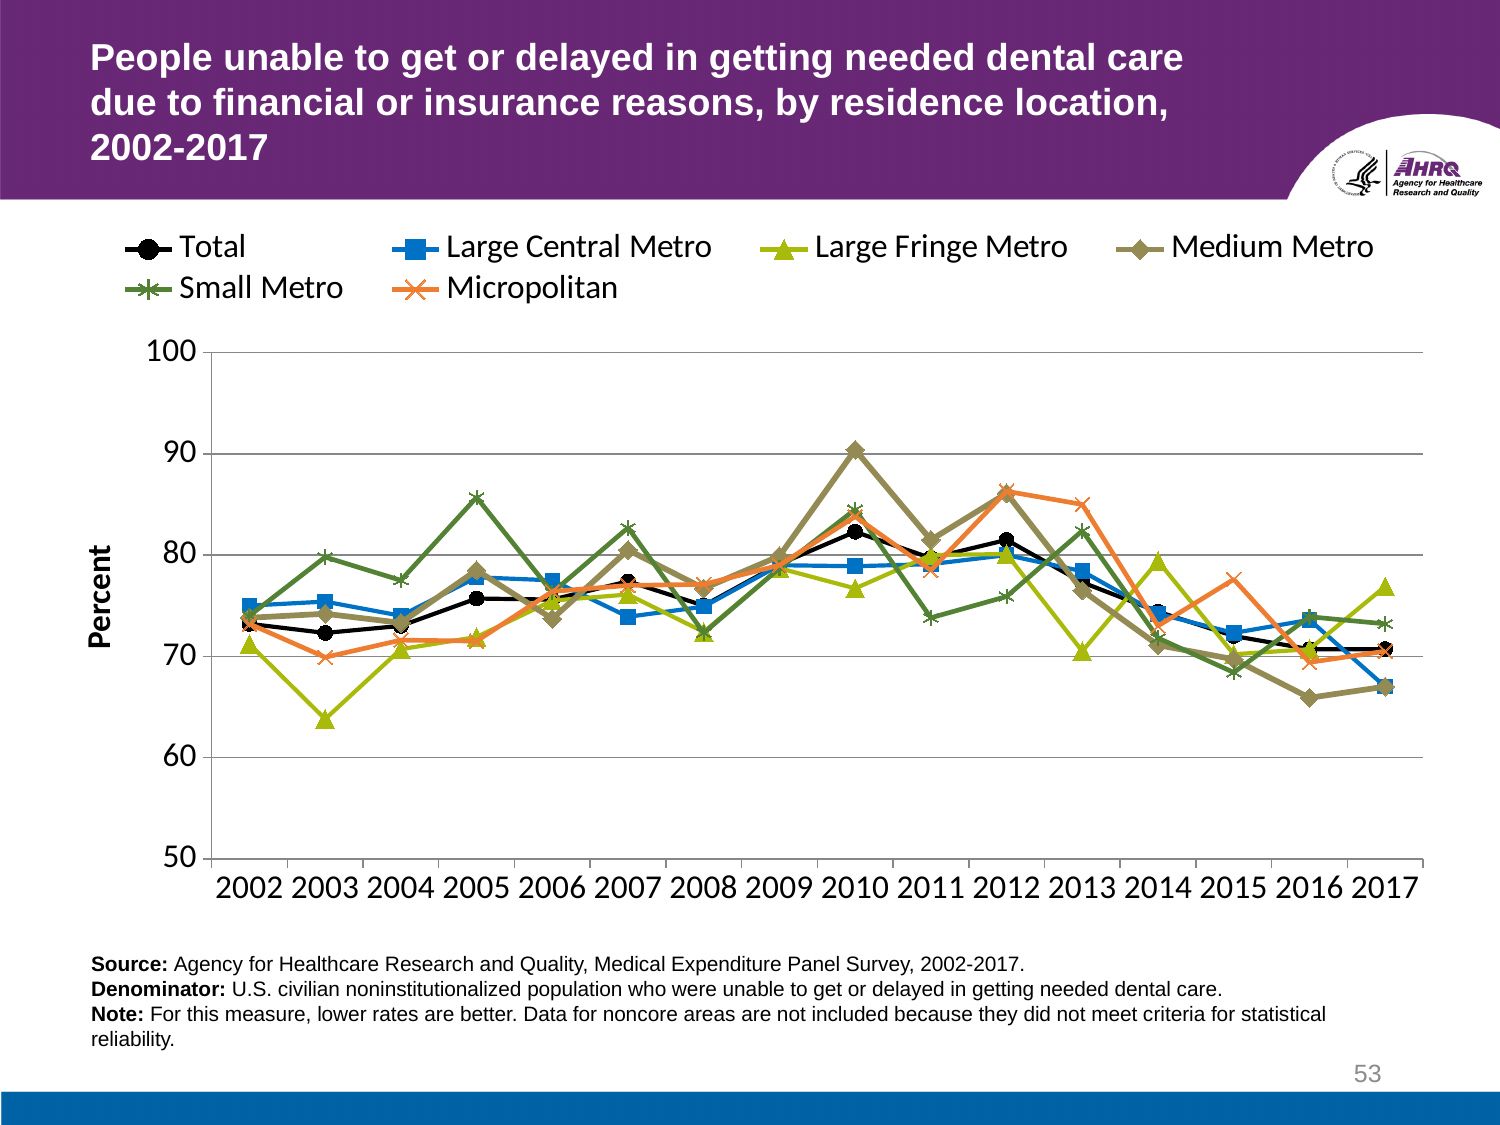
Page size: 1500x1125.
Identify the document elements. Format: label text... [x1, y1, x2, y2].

text_box Source: Agency for Healthcare Research and Quality, Medical Expenditure Panel Survey, 2002-2017. Denominator: U.S. civilian noninstitutionalized population who were unable to get or delayed in getting needed dental care. Note: For this measure, lower rates are better. Data for noncore areas are not included because they did not meet criteria for statistical reliability. [76, 942, 1427, 1058]
title People unable to get or delayed in getting needed dental care due to financial or insurance reasons, by residence location, 2002-2017 [75, 50, 1275, 152]
chart [74, 224, 1426, 931]
picture [0, 0, 1500, 1125]
slide_number 53 [1059, 1042, 1397, 1103]
